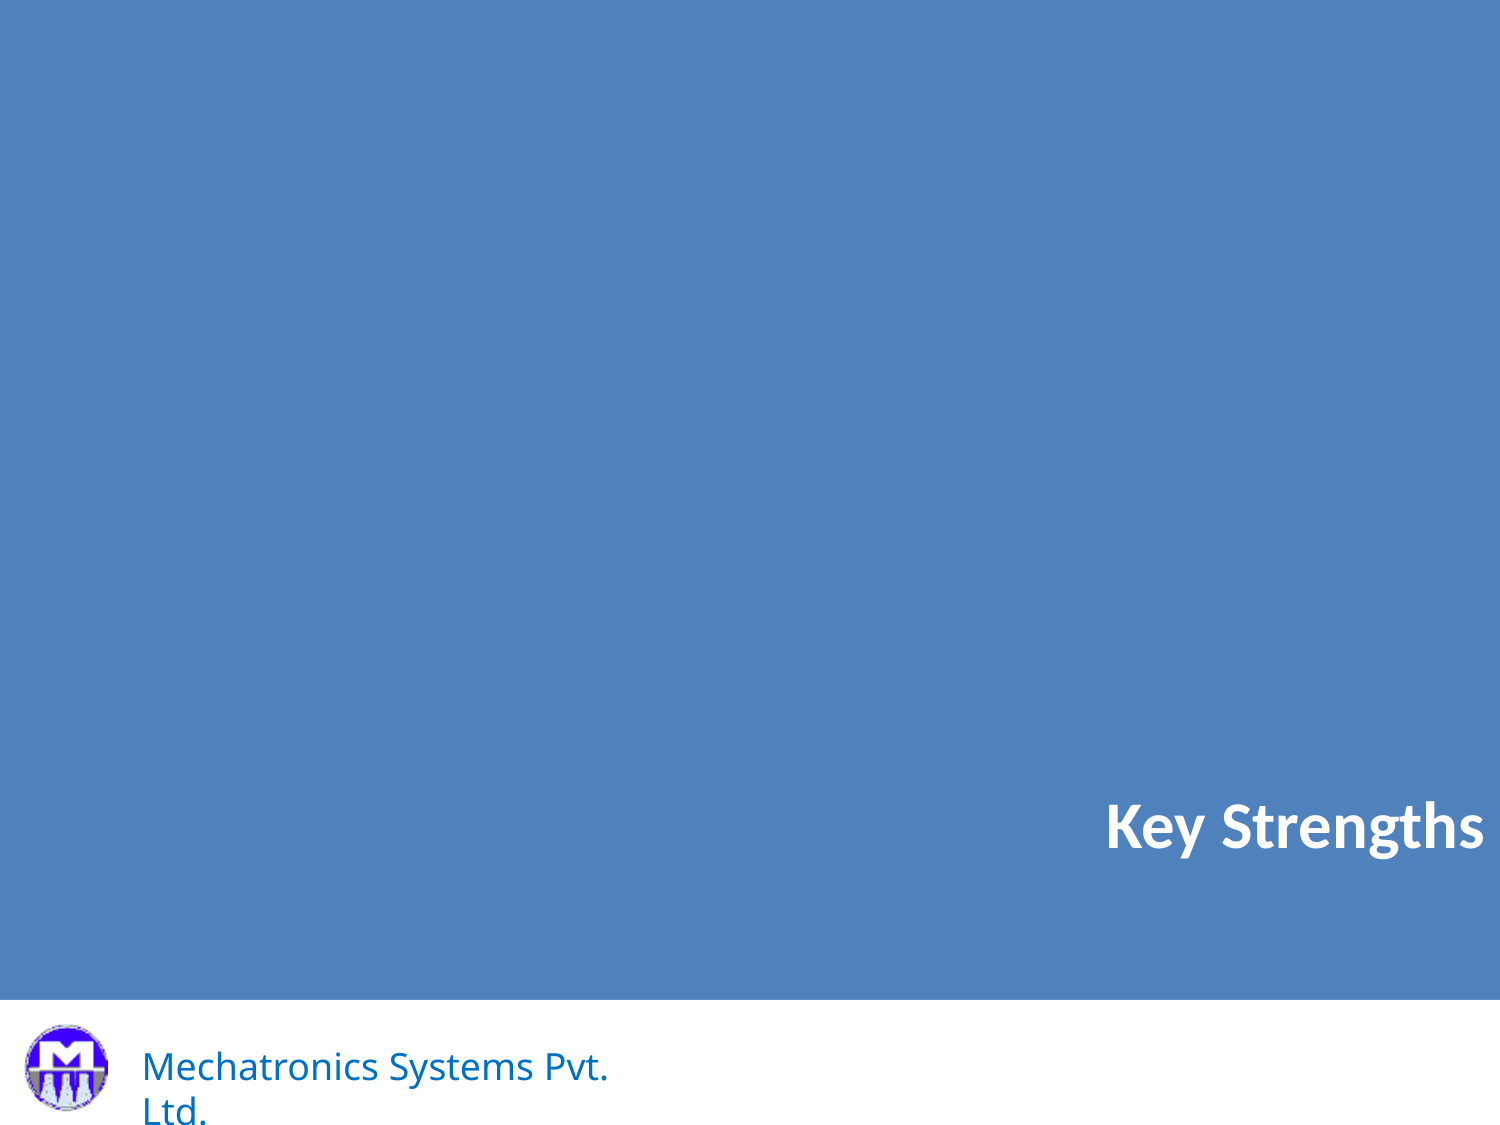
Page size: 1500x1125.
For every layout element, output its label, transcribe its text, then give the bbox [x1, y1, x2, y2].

text_box Key Strengths [824, 774, 1500, 870]
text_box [0, 999, 1500, 1125]
